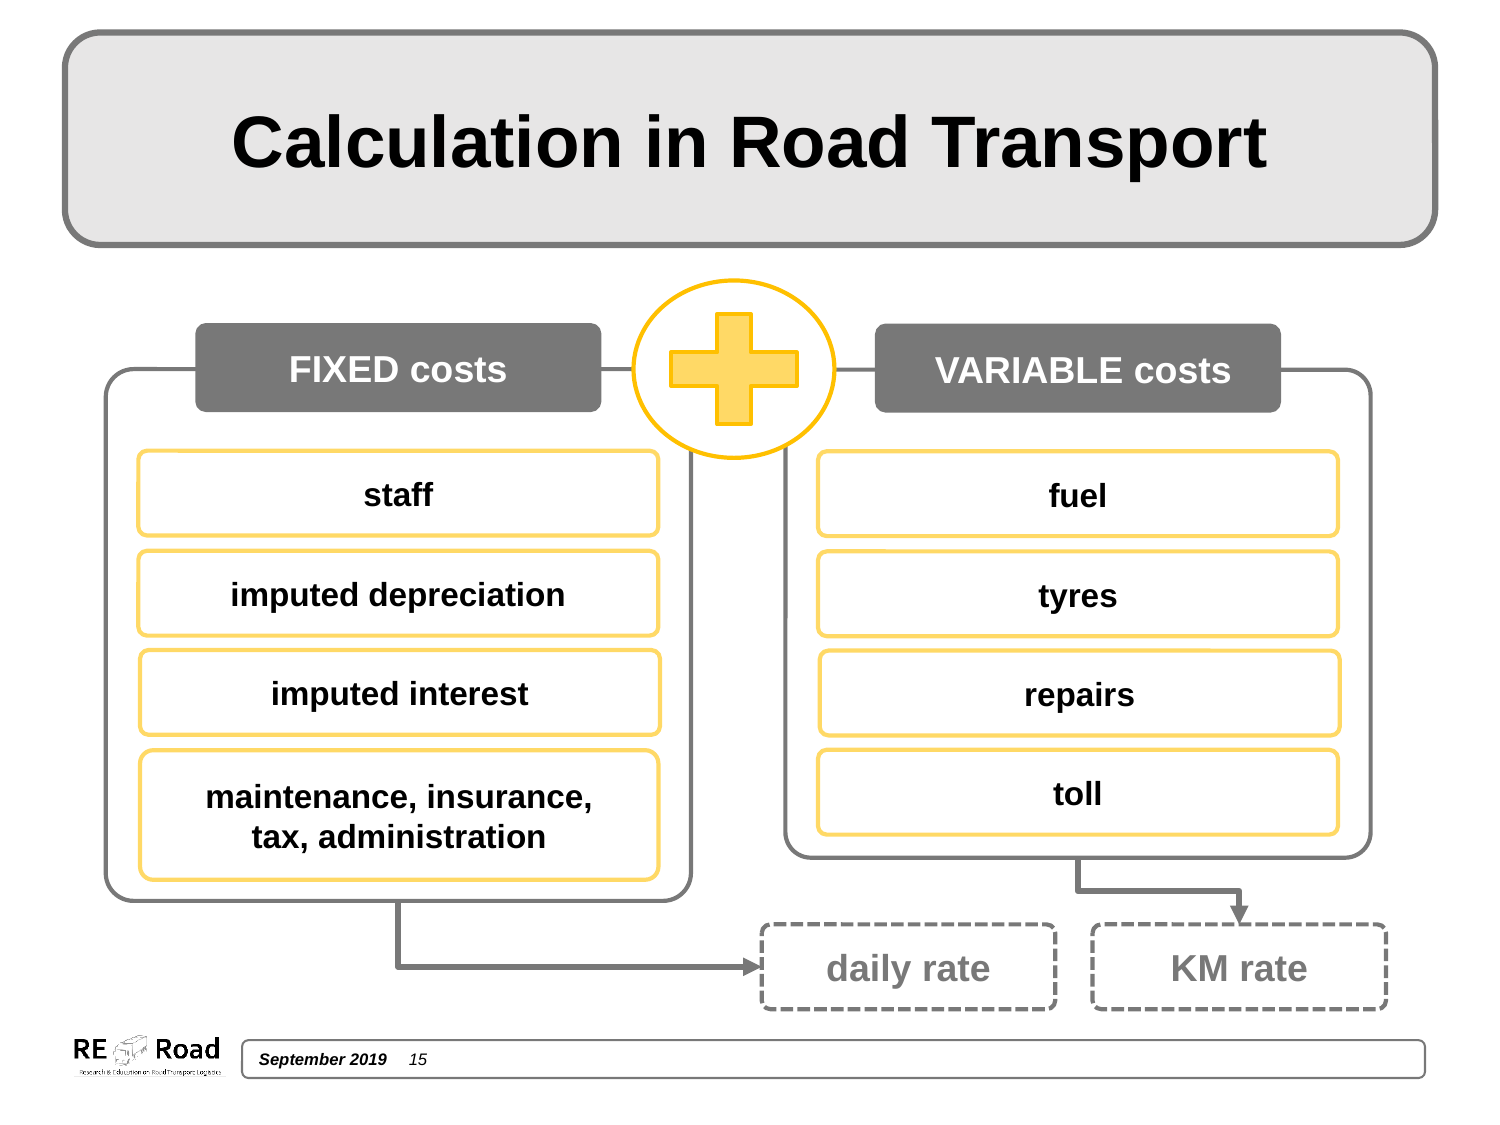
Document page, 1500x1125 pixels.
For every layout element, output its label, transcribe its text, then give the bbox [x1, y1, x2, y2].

text_box toll [815, 747, 1341, 837]
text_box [1125, 810, 1193, 972]
text_box imputed depreciation [136, 548, 661, 638]
text_box maintenance, insurance, tax, administration [137, 748, 661, 882]
text_box KM rate [1090, 922, 1389, 1012]
text_box repairs [817, 648, 1342, 738]
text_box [546, 751, 614, 1116]
text_box [103, 366, 694, 903]
text_box VARIABLE costs [874, 323, 1282, 413]
title Calculation in Road Transport [88, 45, 1412, 233]
text_box fuel [815, 449, 1341, 539]
text_box [783, 367, 1373, 860]
text_box tyres [815, 549, 1341, 639]
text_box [633, 280, 835, 459]
text_box staff [136, 448, 661, 538]
text_box imputed interest [137, 647, 663, 737]
text_box daily rate [759, 922, 1058, 1012]
text_box FIXED costs [195, 323, 602, 413]
